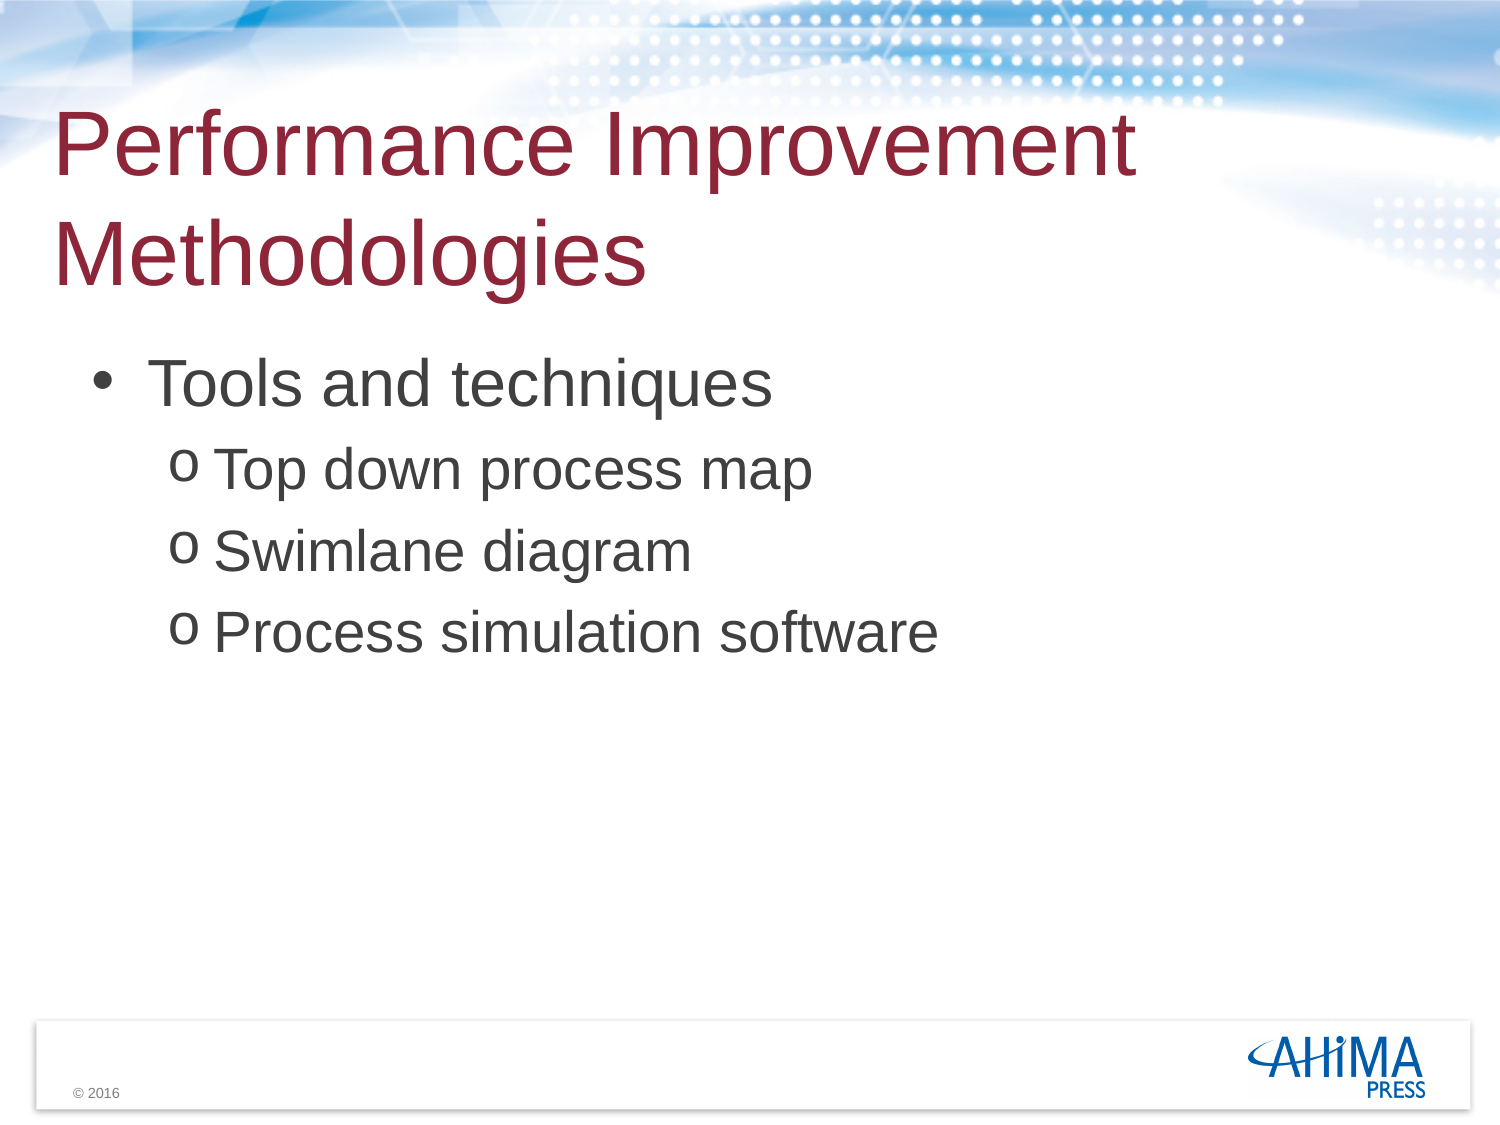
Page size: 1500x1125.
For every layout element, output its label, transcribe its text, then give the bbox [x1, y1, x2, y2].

picture [0, 0, 1500, 1125]
title Performance Improvement Methodologies [37, 87, 1350, 301]
picture [1248, 1036, 1425, 1099]
list Tools and techniques Top down process map Swimlane diagram Process simulation software [76, 331, 1227, 1125]
